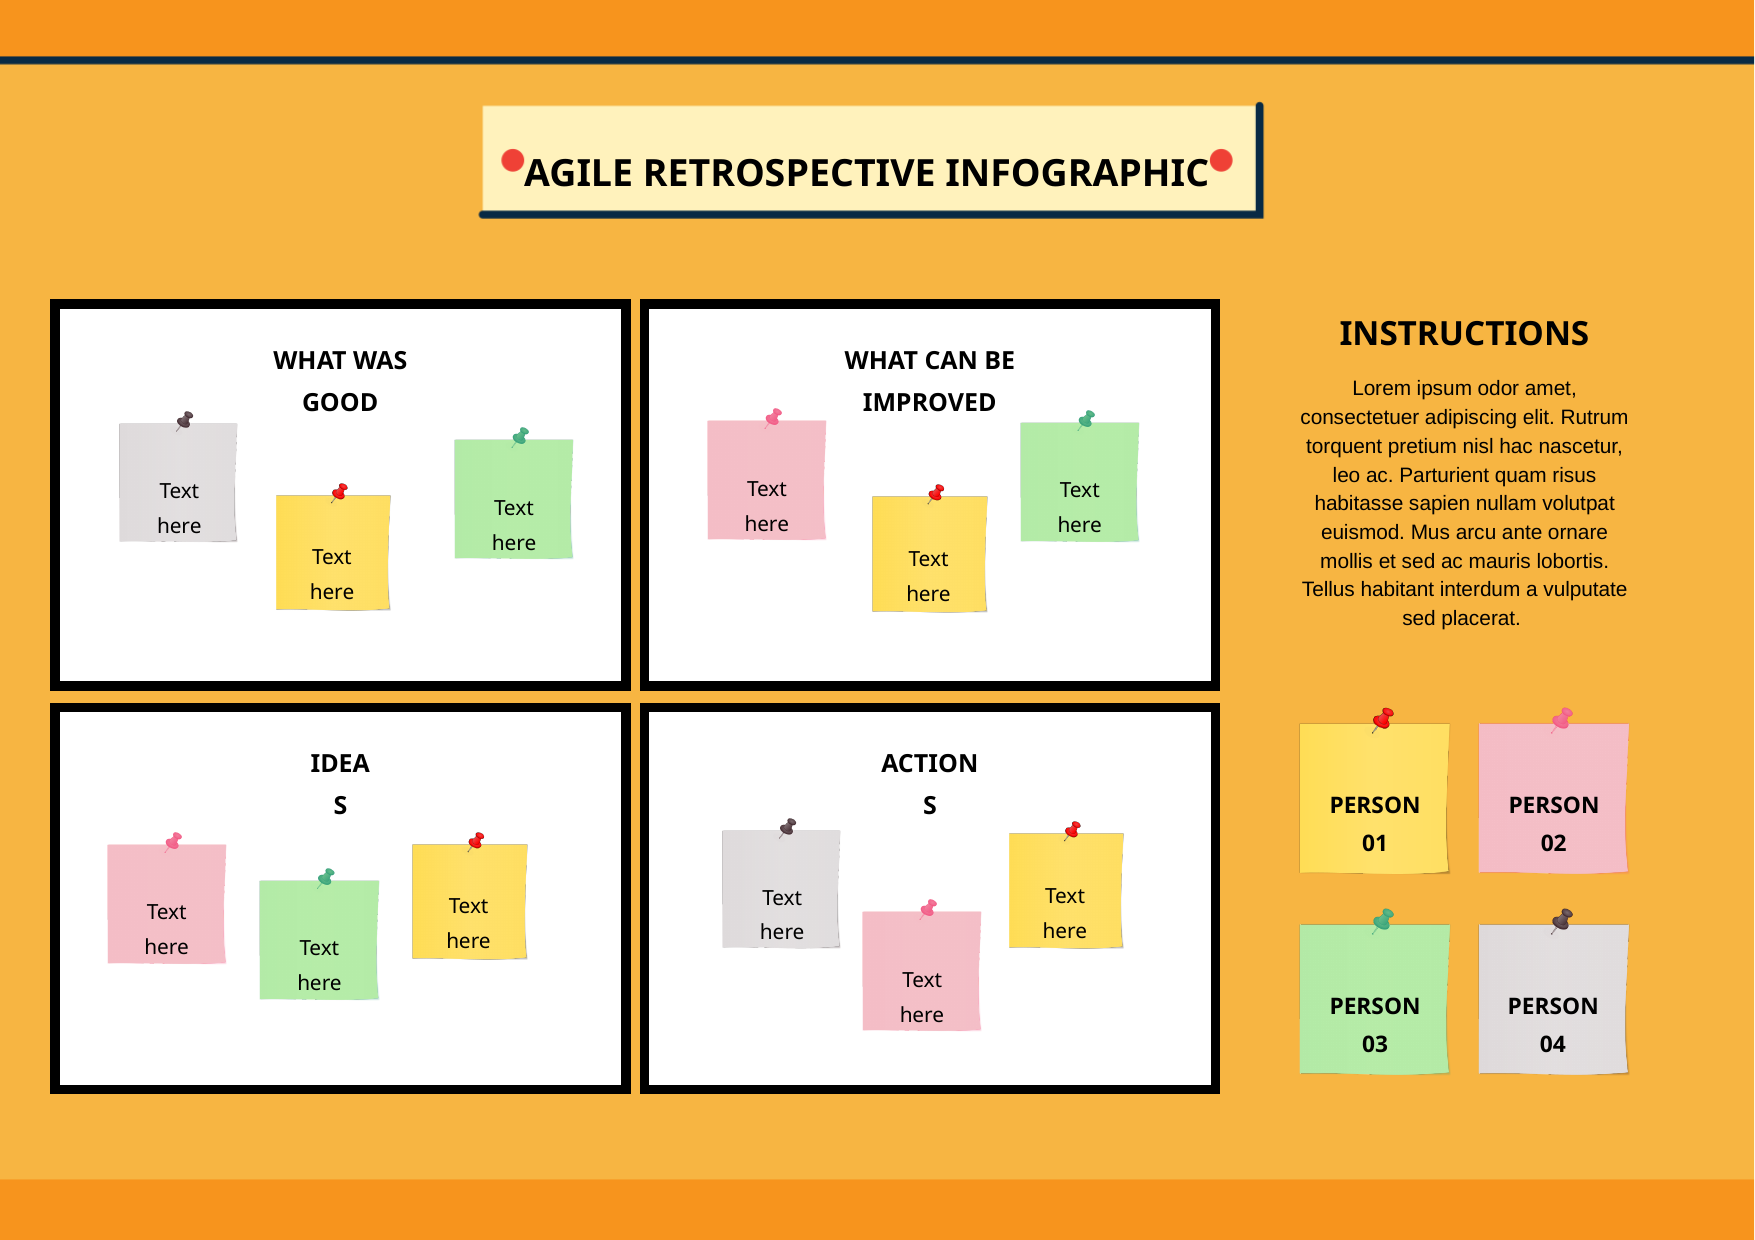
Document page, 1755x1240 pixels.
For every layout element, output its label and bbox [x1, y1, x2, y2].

text_box [264, 481, 402, 622]
text_box [54, 696, 627, 1090]
text_box [711, 816, 852, 961]
text_box [443, 426, 585, 572]
text_box [108, 410, 250, 554]
text_box [95, 831, 238, 976]
text_box [851, 898, 994, 1043]
text_box [1008, 409, 1151, 554]
text_box [248, 867, 391, 1012]
picture [0, 0, 1755, 1240]
text_box [861, 483, 999, 624]
text_box [401, 831, 539, 971]
text_box [695, 407, 838, 552]
text_box [54, 292, 627, 687]
text_box [644, 292, 1216, 687]
text_box [644, 696, 1216, 1090]
text_box [997, 820, 1135, 961]
